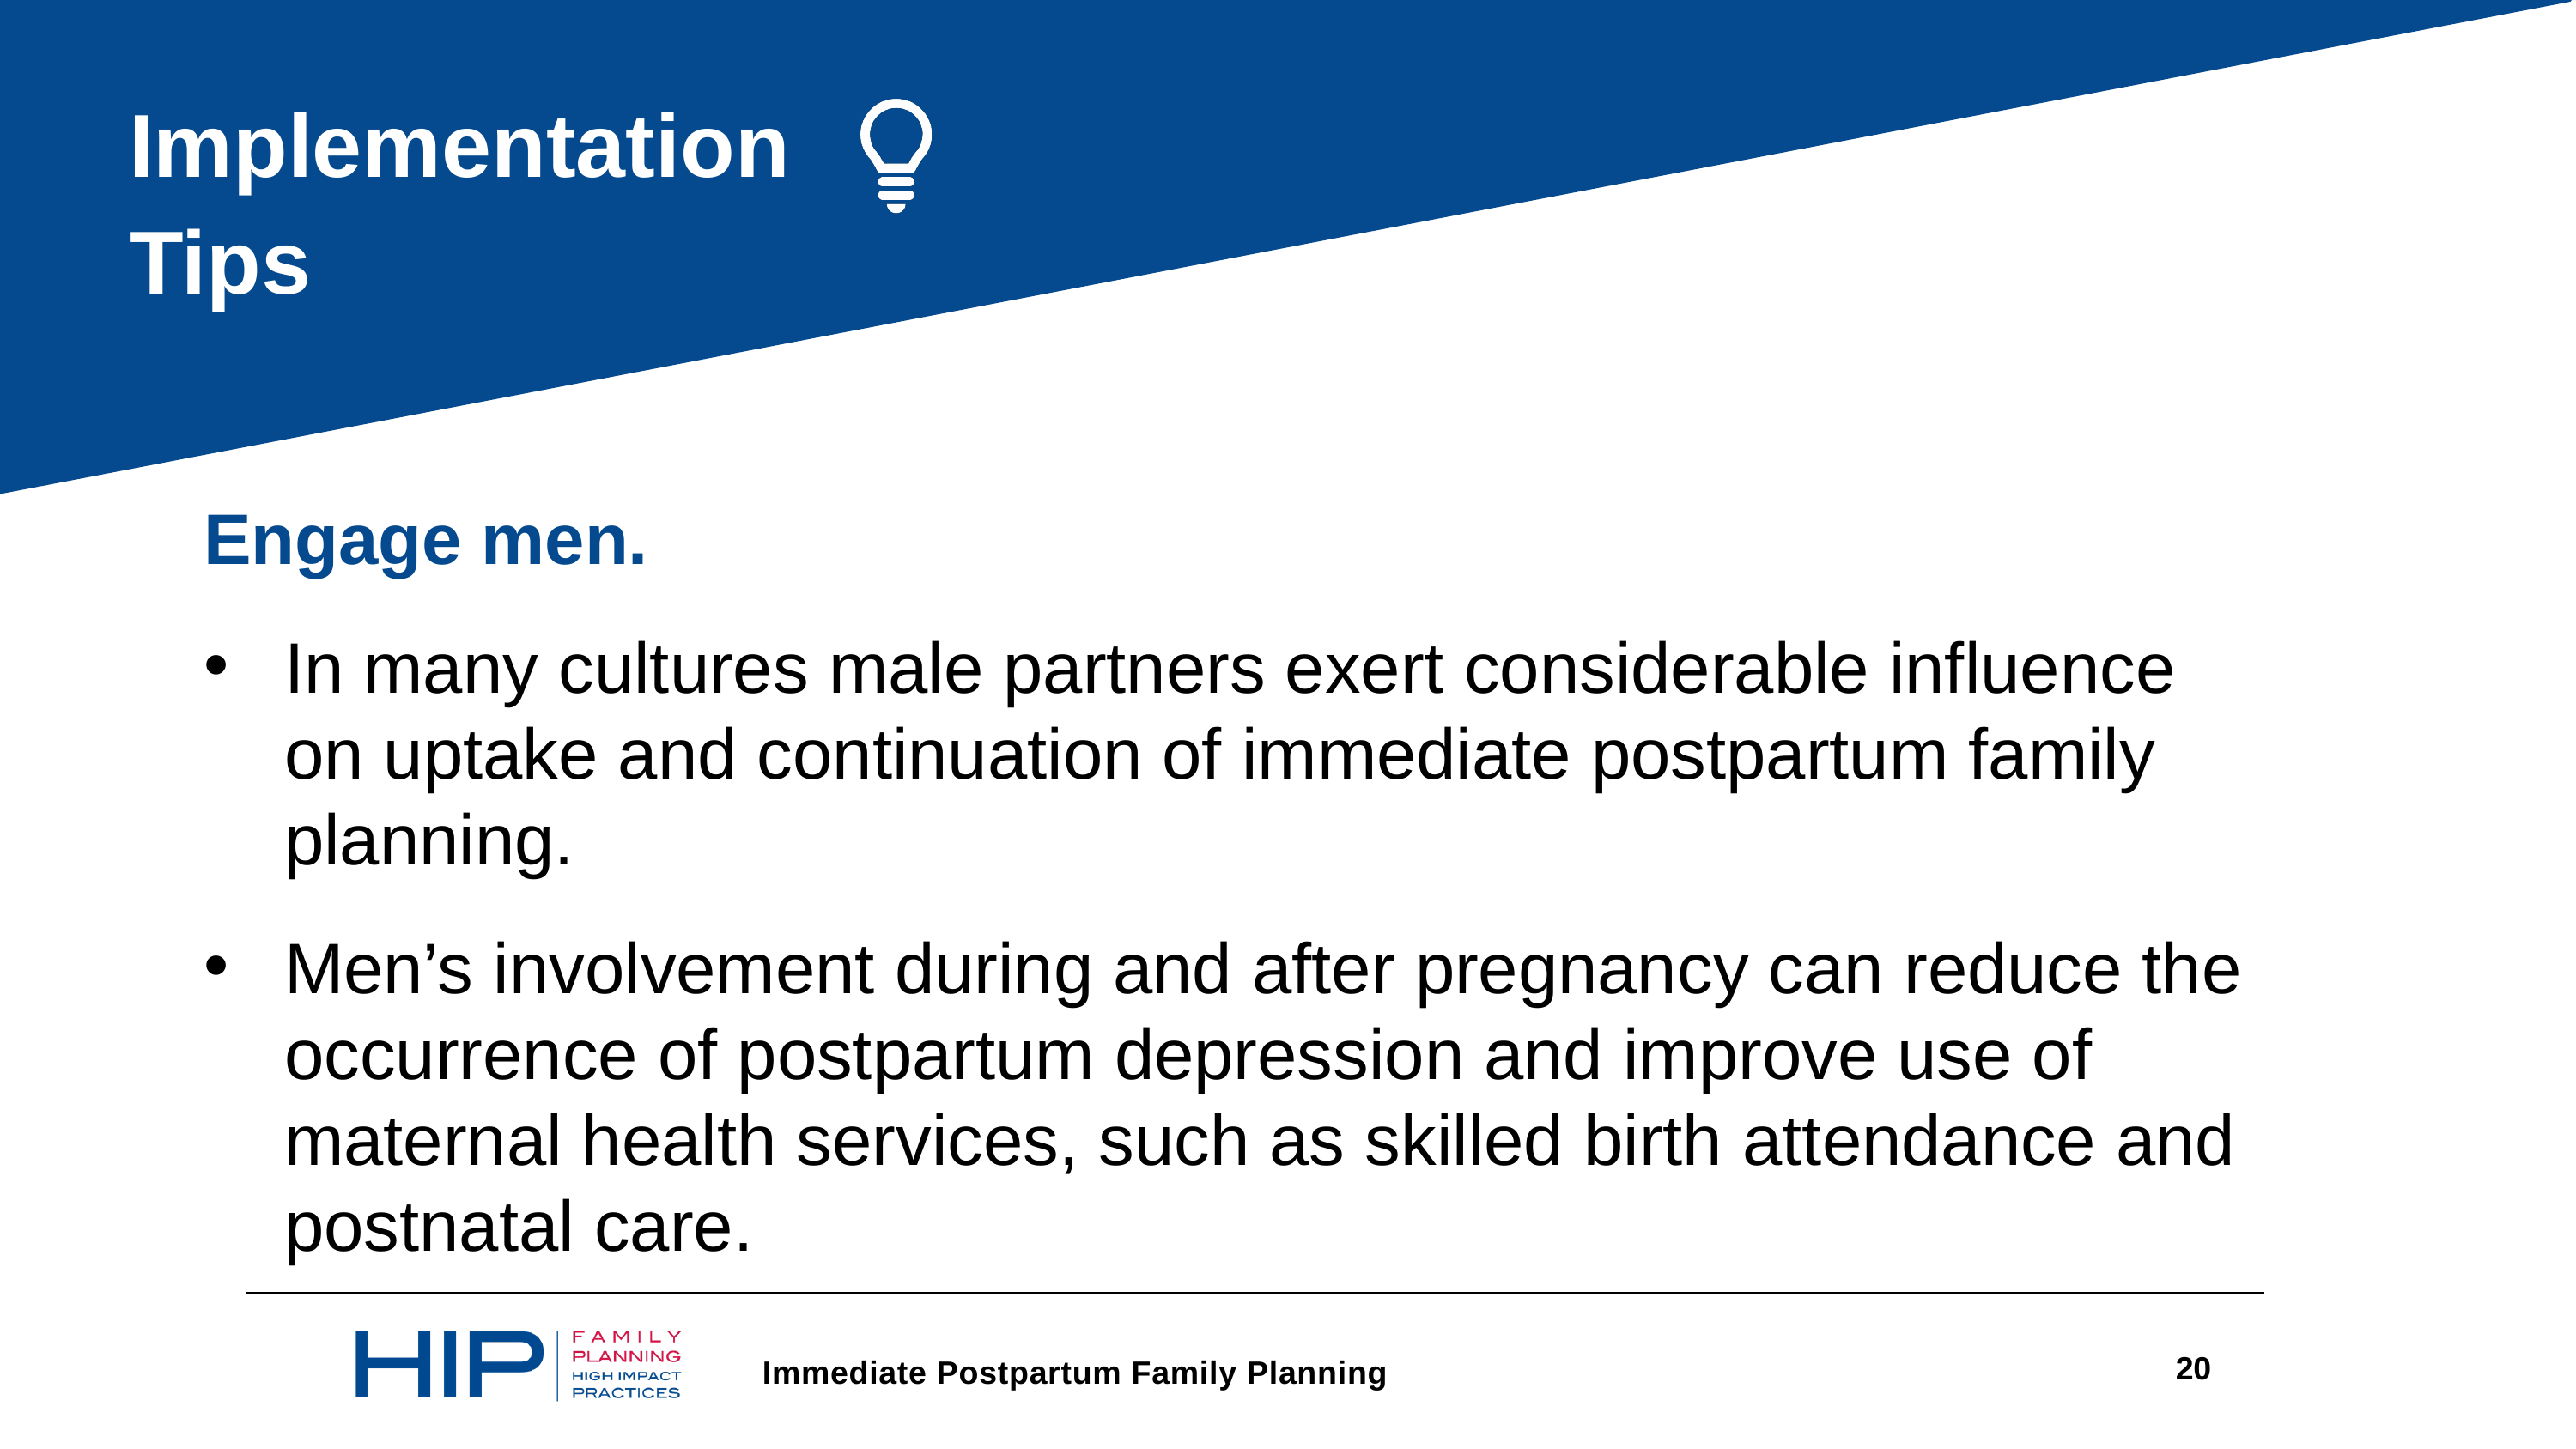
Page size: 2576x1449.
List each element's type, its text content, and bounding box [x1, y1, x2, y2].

text_box [0, 0, 2572, 494]
text_box Engage men. In many cultures male partners exert considerable influence on uptake and continuation of immediate postpartum family planning. Men’s involvement during and after pregnancy can reduce the occurrence of postpartum depression and improve use of maternal health services, such as skilled birth attendance and postnatal care. [204, 493, 2265, 1266]
picture [348, 1323, 697, 1410]
picture [831, 90, 961, 221]
text_box Implementation Tips [129, 79, 934, 312]
slide_number 20 [1923, 1341, 2225, 1393]
